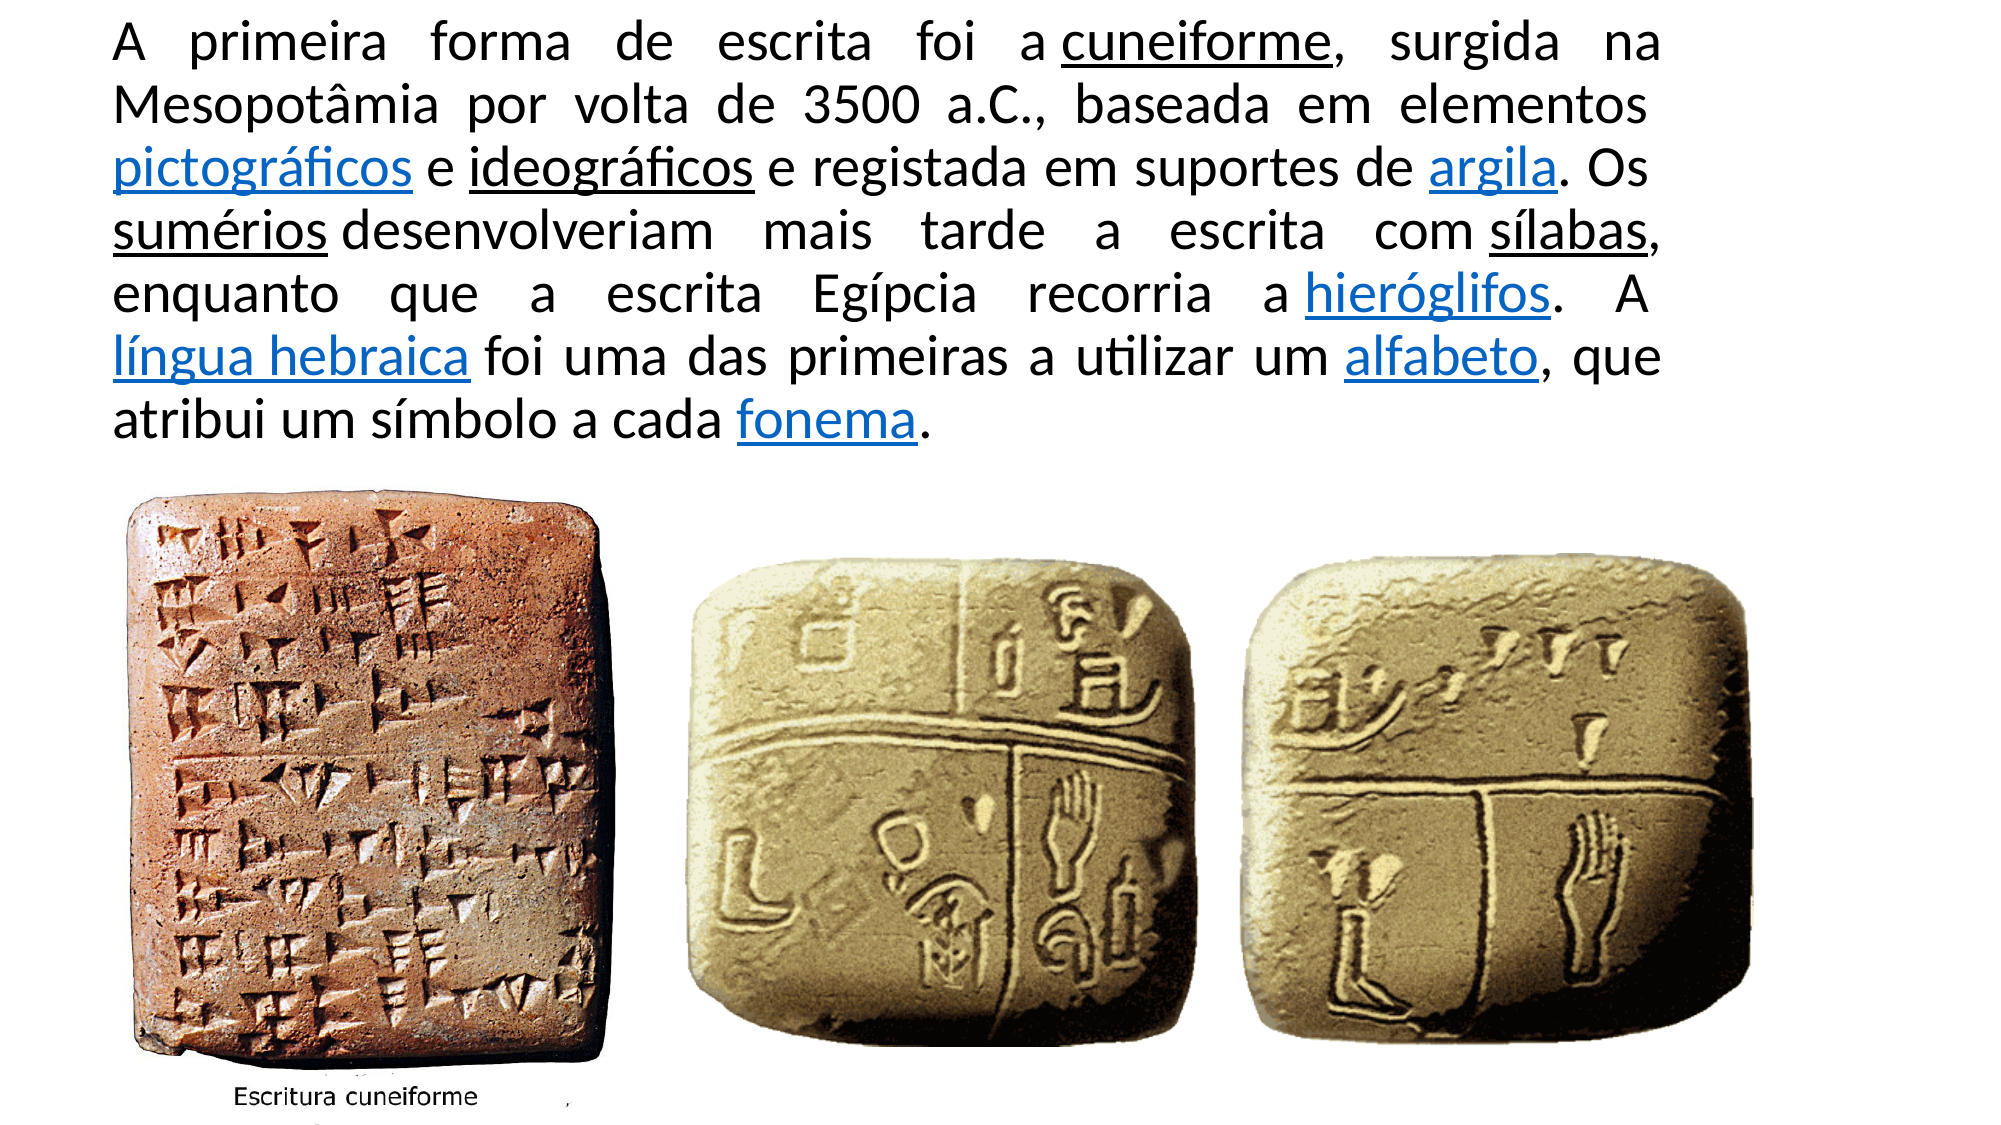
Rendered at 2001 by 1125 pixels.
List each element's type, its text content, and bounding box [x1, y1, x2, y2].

picture [685, 553, 1754, 1047]
picture [122, 485, 617, 1125]
list A primeira forma de escrita foi a cuneiforme, surgida na Mesopotâmia por volta de 3500 a.C., baseada em elementos pictográficos e ideográficos e registada em suportes de argila. Os sumérios desenvolveriam mais tarde a escrita com sílabas, enquanto que a escrita Egípcia recorria a hieróglifos. A língua hebraica foi uma das primeiras a utilizar um alfabeto, que atribui um símbolo a cada fonema. [97, 2, 1678, 968]
